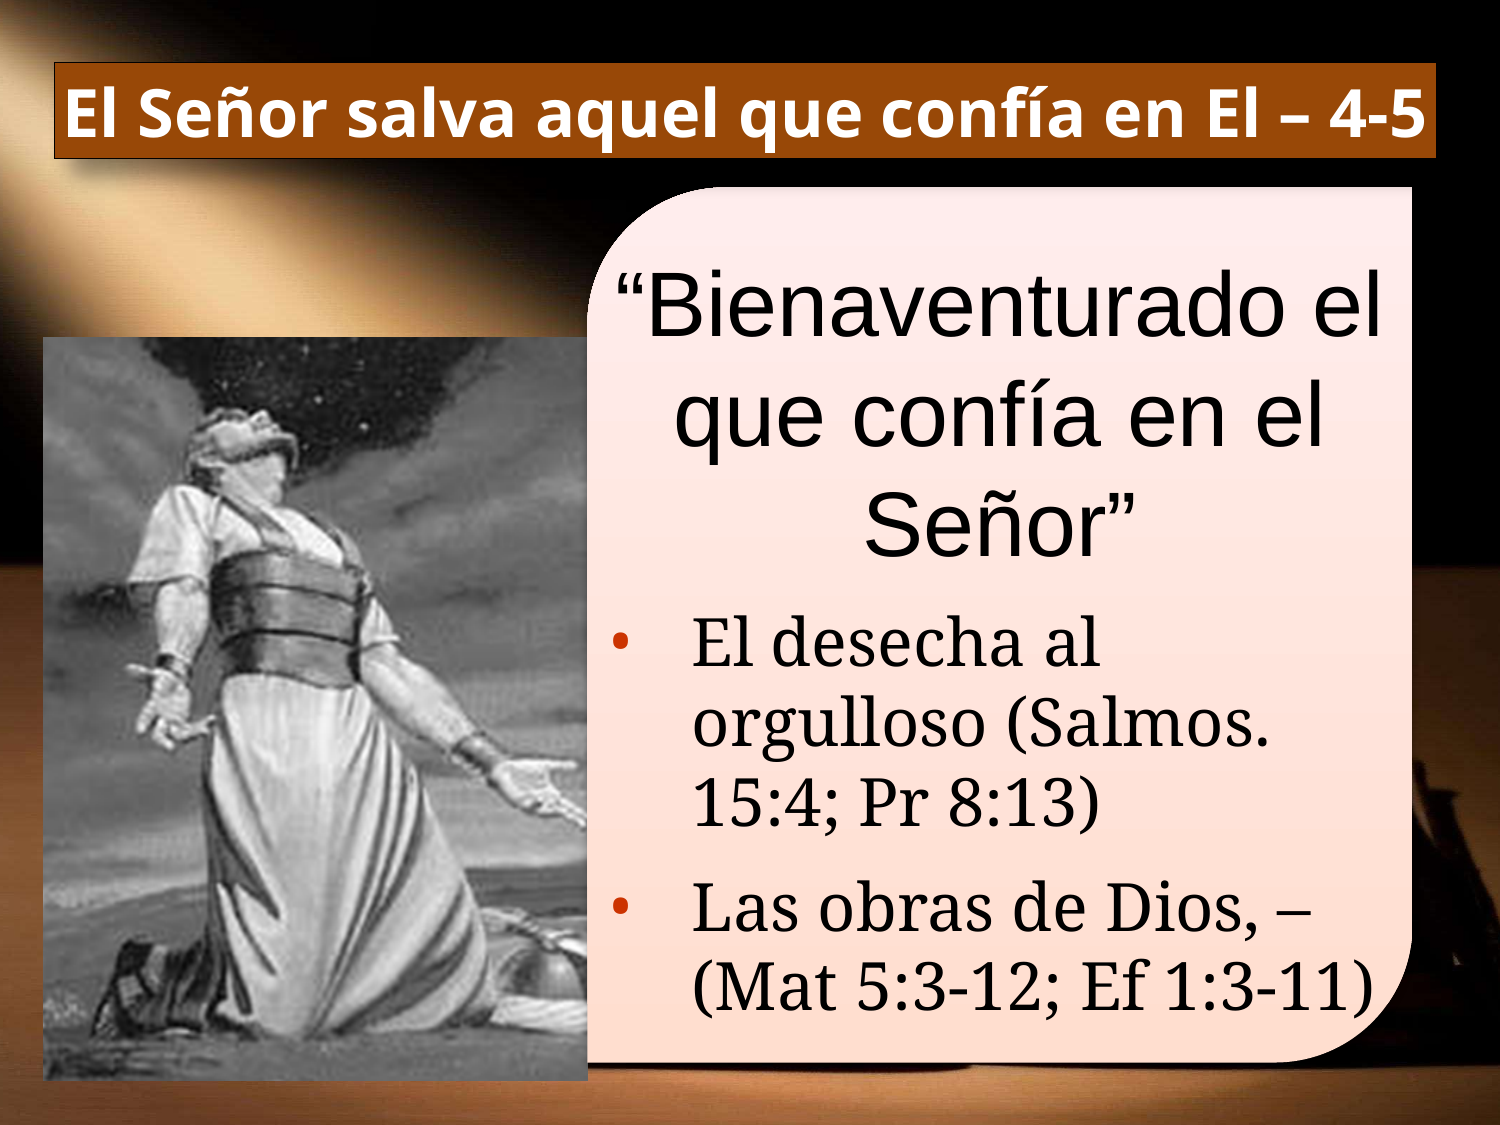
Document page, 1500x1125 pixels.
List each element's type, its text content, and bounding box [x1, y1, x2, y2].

picture [0, 0, 1500, 1125]
text_box [587, 267, 1361, 1063]
text_box “Bienaventurado el que confía en el Señor” El desecha al orgulloso (Salmos. 15:4; Pr 8:13) Las obras de Dios, – (Mat 5:3-12; Ef 1:3-11) [600, 236, 1400, 1033]
text_box [620, 192, 1413, 983]
text_box El Señor salva aquel que confía en El – 4-5 [54, 62, 1437, 159]
